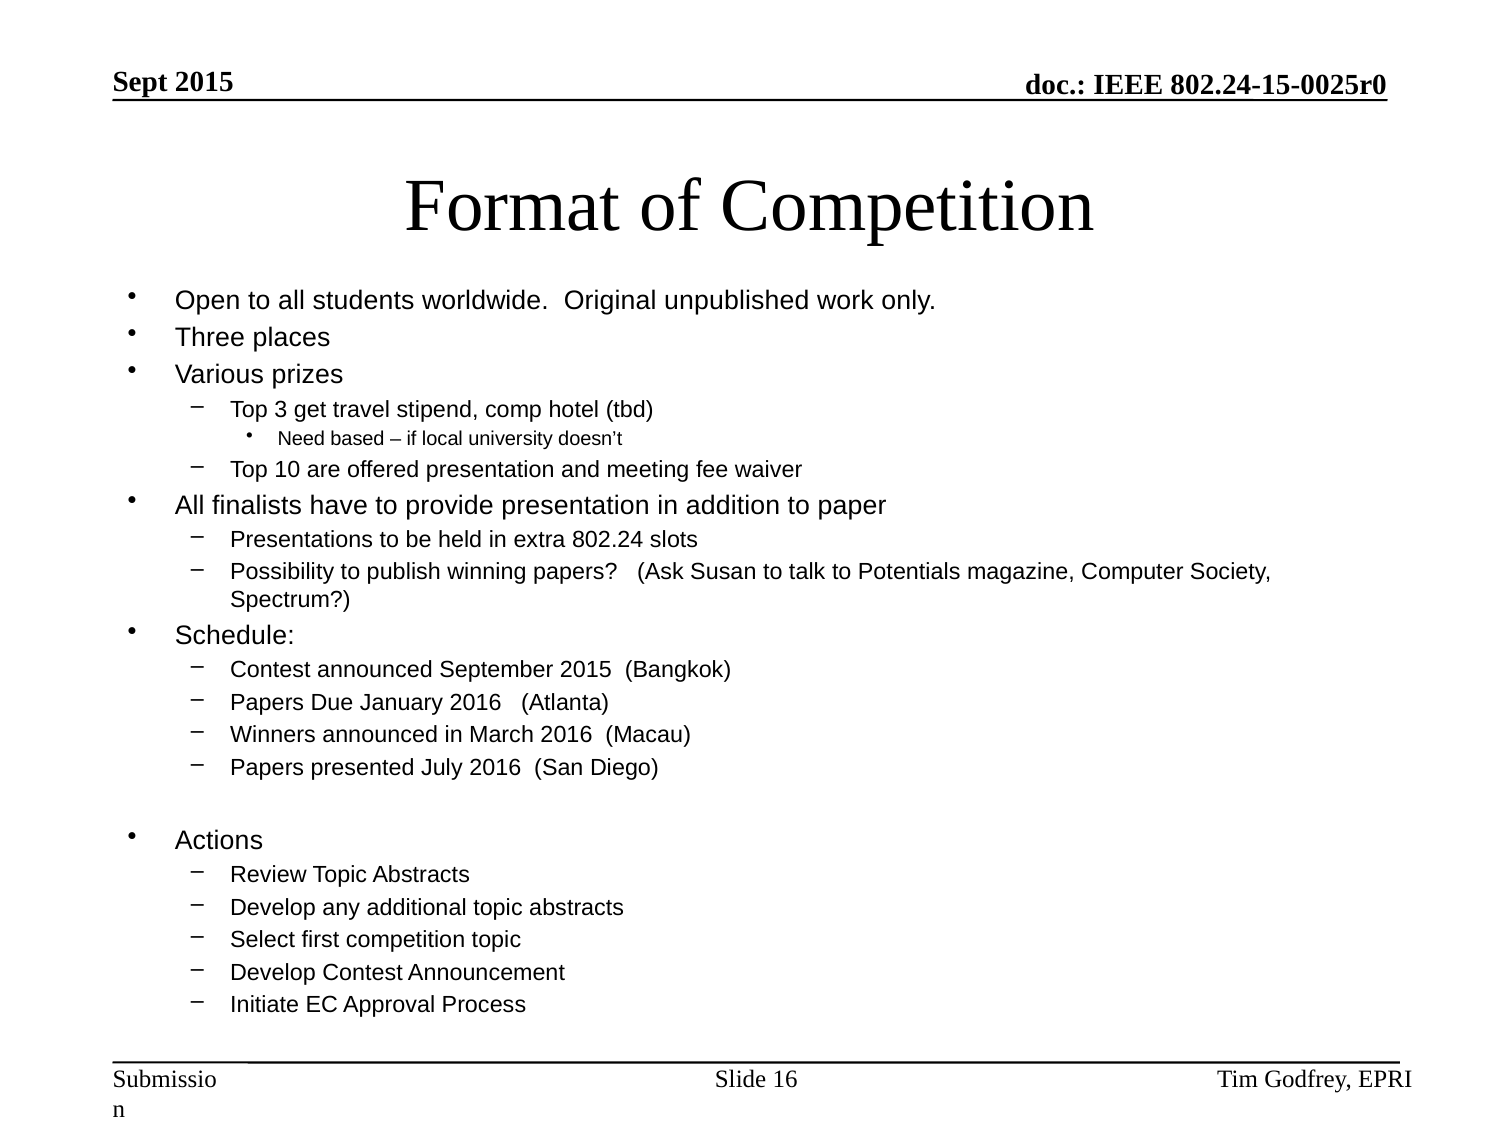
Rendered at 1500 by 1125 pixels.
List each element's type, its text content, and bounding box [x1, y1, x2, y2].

list Open to all students worldwide. Original unpublished work only. Three places Various prizes Top 3 get travel stipend, comp hotel (tbd) Need based – if local university doesn’t Top 10 are offered presentation and meeting fee waiver All finalists have to provide presentation in addition to paper Presentations to be held in extra 802.24 slots Possibility to publish winning papers? (Ask Susan to talk to Potentials magazine, Computer Society, Spectrum?) Schedule: Contest announced September 2015 (Bangkok) Papers Due January 2016 (Atlanta) Winners announced in March 2016 (Macau) Papers presented July 2016 (San Diego) Actions Review Topic Abstracts Develop any additional topic abstracts Select first competition topic Develop Contest Announcement Initiate EC Approval Process [112, 275, 1388, 1038]
footer Tim Godfrey, EPRI [900, 1062, 1413, 1093]
title Format of Competition [112, 112, 1388, 275]
slide_number Slide 16 [712, 1062, 800, 1093]
